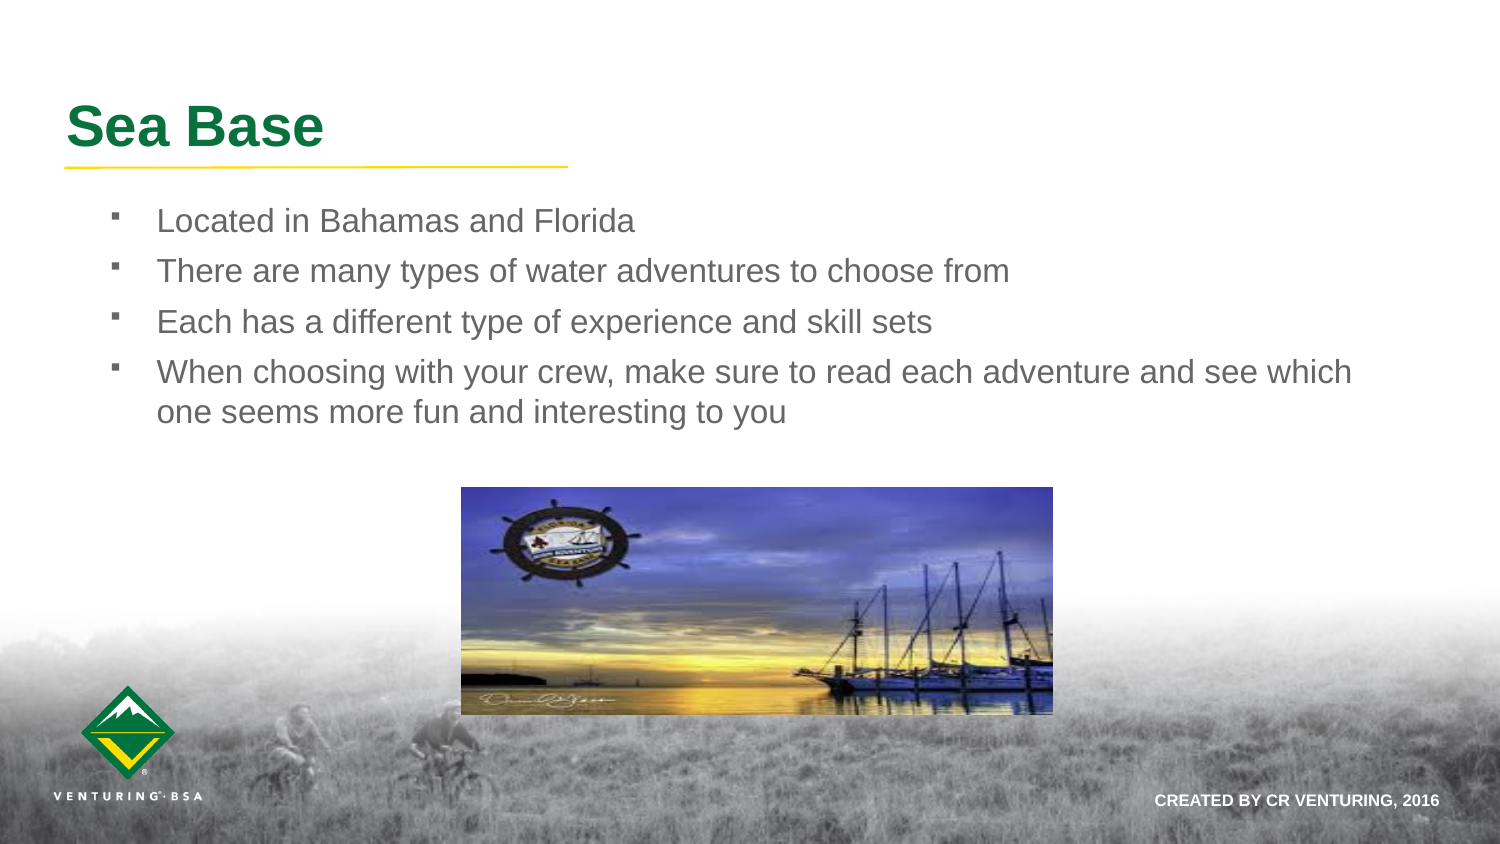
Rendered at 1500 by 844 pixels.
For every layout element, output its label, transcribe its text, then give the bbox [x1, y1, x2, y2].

text_box Located in Bahamas and Florida There are many types of water adventures to choose from Each has a different type of experience and skill sets When choosing with your crew, make sure to read each adventure and see which one seems more fun and interesting to you [51, 184, 1391, 574]
text_box Sea Base [51, 72, 1464, 167]
text_box CREATED BY CR VENTURING, 2016 [891, 774, 1455, 805]
picture [0, 0, 1500, 844]
